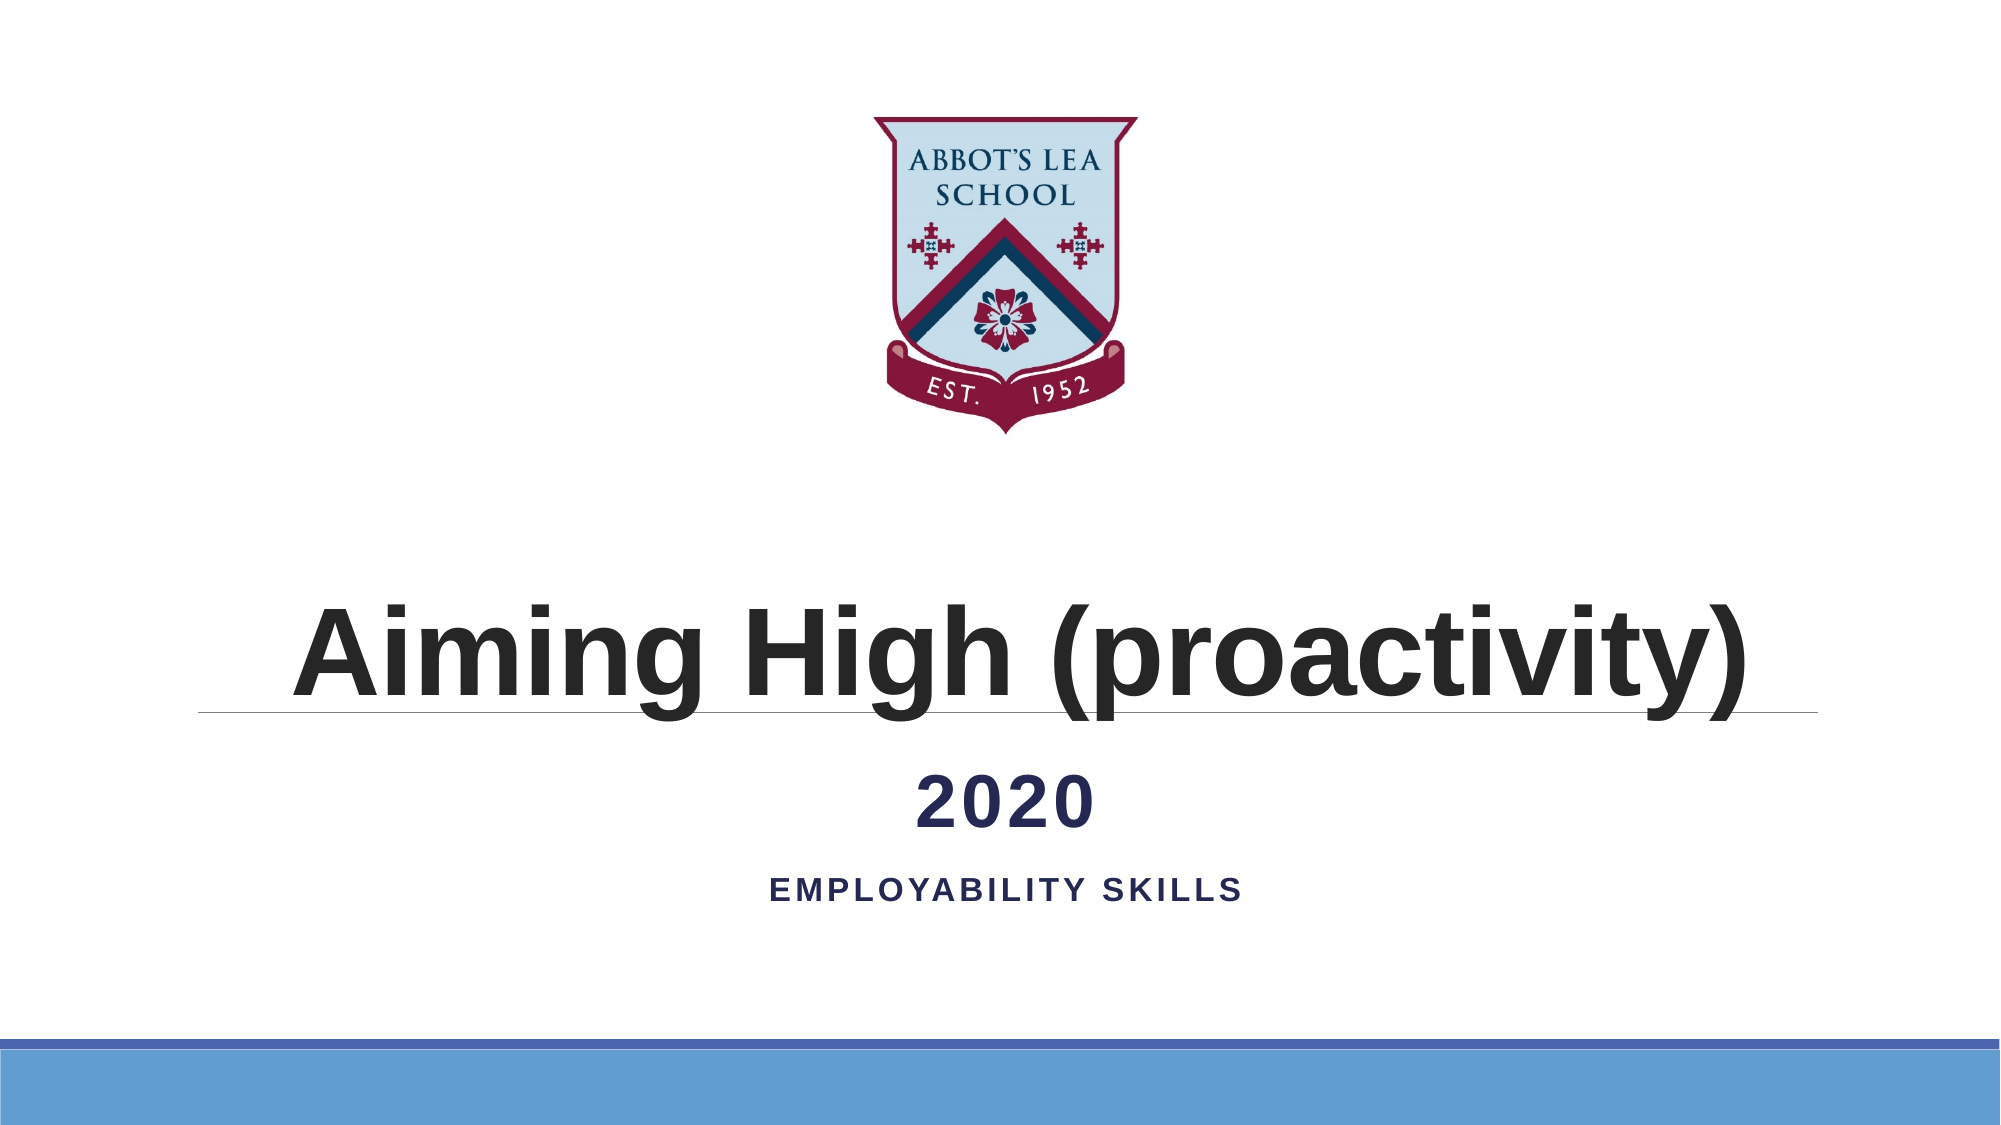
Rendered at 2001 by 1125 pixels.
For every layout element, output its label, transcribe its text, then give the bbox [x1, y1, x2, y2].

picture [842, 79, 1169, 471]
title Aiming High (proactivity) [195, 453, 1846, 729]
subtitle 2020 Employability skills [180, 675, 1831, 1026]
